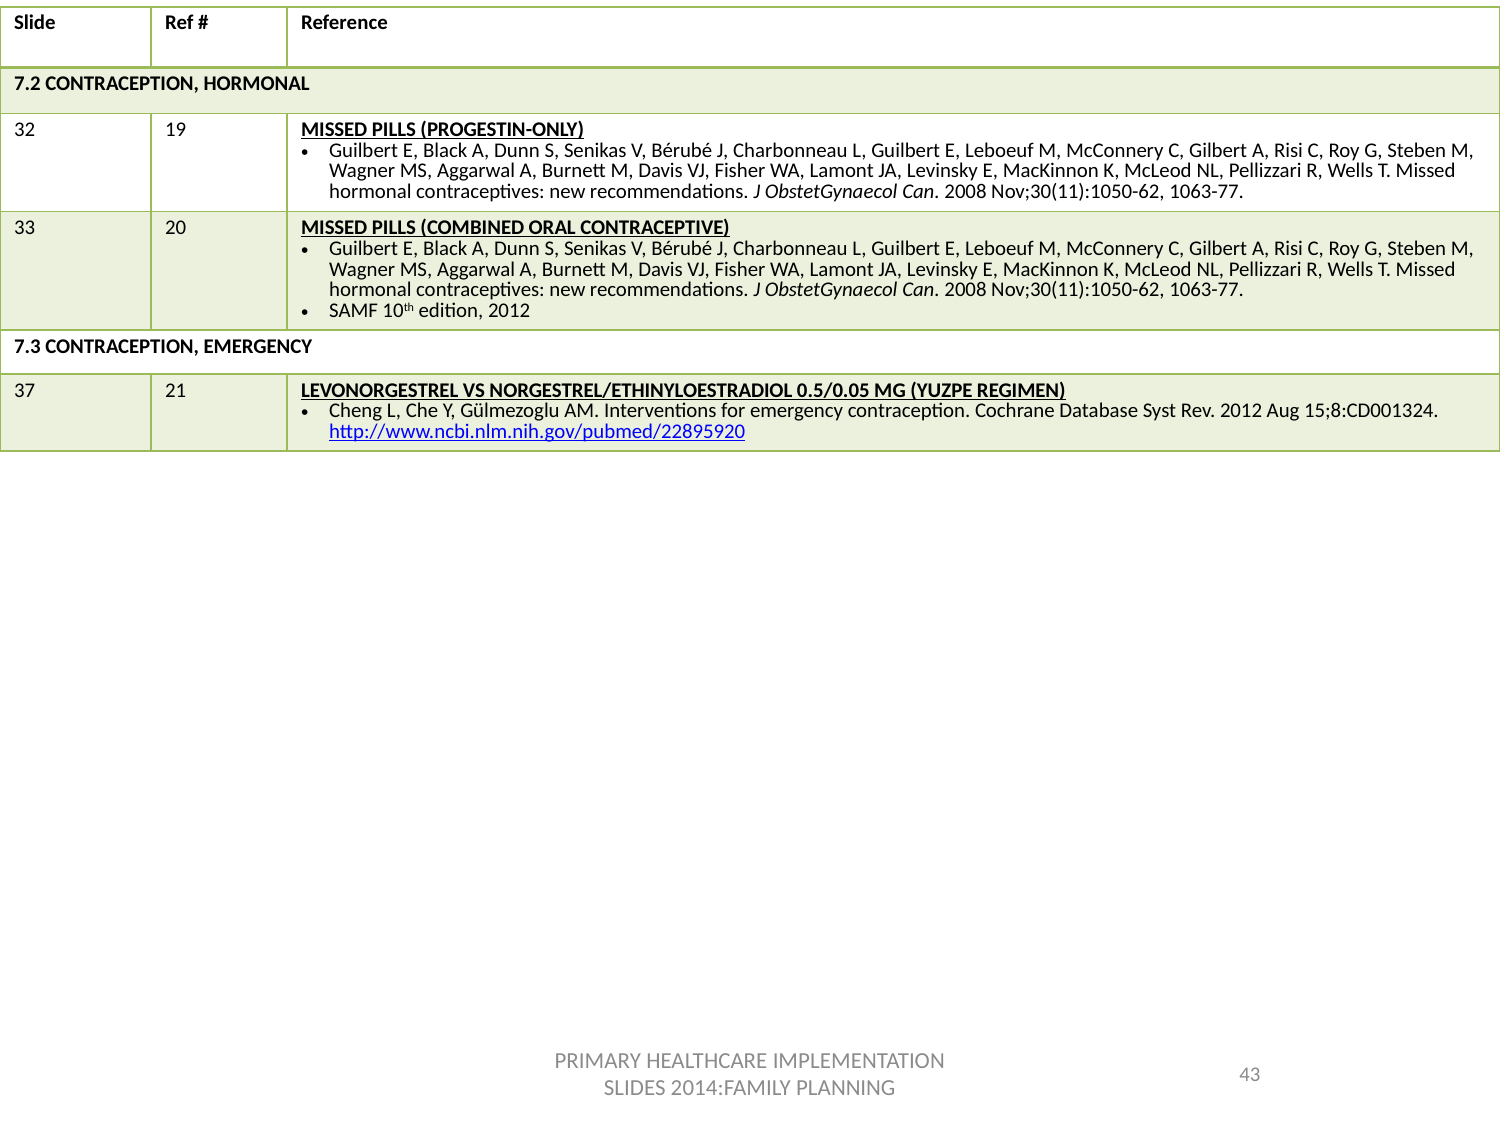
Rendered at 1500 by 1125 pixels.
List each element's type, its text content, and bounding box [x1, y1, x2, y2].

table_cell 7.3 CONTRACEPTION, EMERGENCY [1, 331, 1499, 373]
table_header Slide [1, 8, 150, 66]
table_cell 19 [152, 114, 286, 211]
table_cell 20 [152, 212, 286, 329]
table_cell LEVONORGESTREL VS NORGESTREL/ETHINYLOESTRADIOL 0.5/0.05 MG (YUZPE REGIMEN) Cheng L, Che Y, Gülmezoglu AM. Interventions for emergency contraception. Cochrane Database Syst Rev. 2012 Aug 15;8:CD001324. http://www.ncbi.nlm.nih.gov/pubmed/22895920 [288, 375, 1499, 450]
table_cell MISSED PILLS (COMBINED ORAL CONTRACEPTIVE) Guilbert E, Black A, Dunn S, Senikas V, Bérubé J, Charbonneau L, Guilbert E, Leboeuf M, McConnery C, Gilbert A, Risi C, Roy G, Steben M, Wagner MS, Aggarwal A, Burnett M, Davis VJ, Fisher WA, Lamont JA, Levinsky E, MacKinnon K, McLeod NL, Pellizzari R, Wells T. Missed hormonal contraceptives: new recommendations. J ObstetGynaecol Can. 2008 Nov;30(11):1050-62, 1063-77. SAMF 10th edition, 2012 [288, 212, 1499, 329]
table_cell 33 [1, 212, 150, 329]
table_cell 32 [1, 114, 150, 211]
slide_number 43 [1074, 1042, 1425, 1103]
table_header Reference [288, 8, 1499, 66]
table_cell 37 [1, 375, 150, 450]
table_header Ref # [152, 8, 286, 66]
table_cell 7.2 CONTRACEPTION, HORMONAL [1, 69, 1499, 113]
table_cell MISSED PILLS (PROGESTIN-ONLY) Guilbert E, Black A, Dunn S, Senikas V, Bérubé J, Charbonneau L, Guilbert E, Leboeuf M, McConnery C, Gilbert A, Risi C, Roy G, Steben M, Wagner MS, Aggarwal A, Burnett M, Davis VJ, Fisher WA, Lamont JA, Levinsky E, MacKinnon K, McLeod NL, Pellizzari R, Wells T. Missed hormonal contraceptives: new recommendations. J ObstetGynaecol Can. 2008 Nov;30(11):1050-62, 1063-77. [288, 114, 1499, 211]
table_cell 21 [152, 375, 286, 450]
footer PRIMARY HEALTHCARE IMPLEMENTATION SLIDES 2014:FAMILY PLANNING [512, 1042, 988, 1103]
